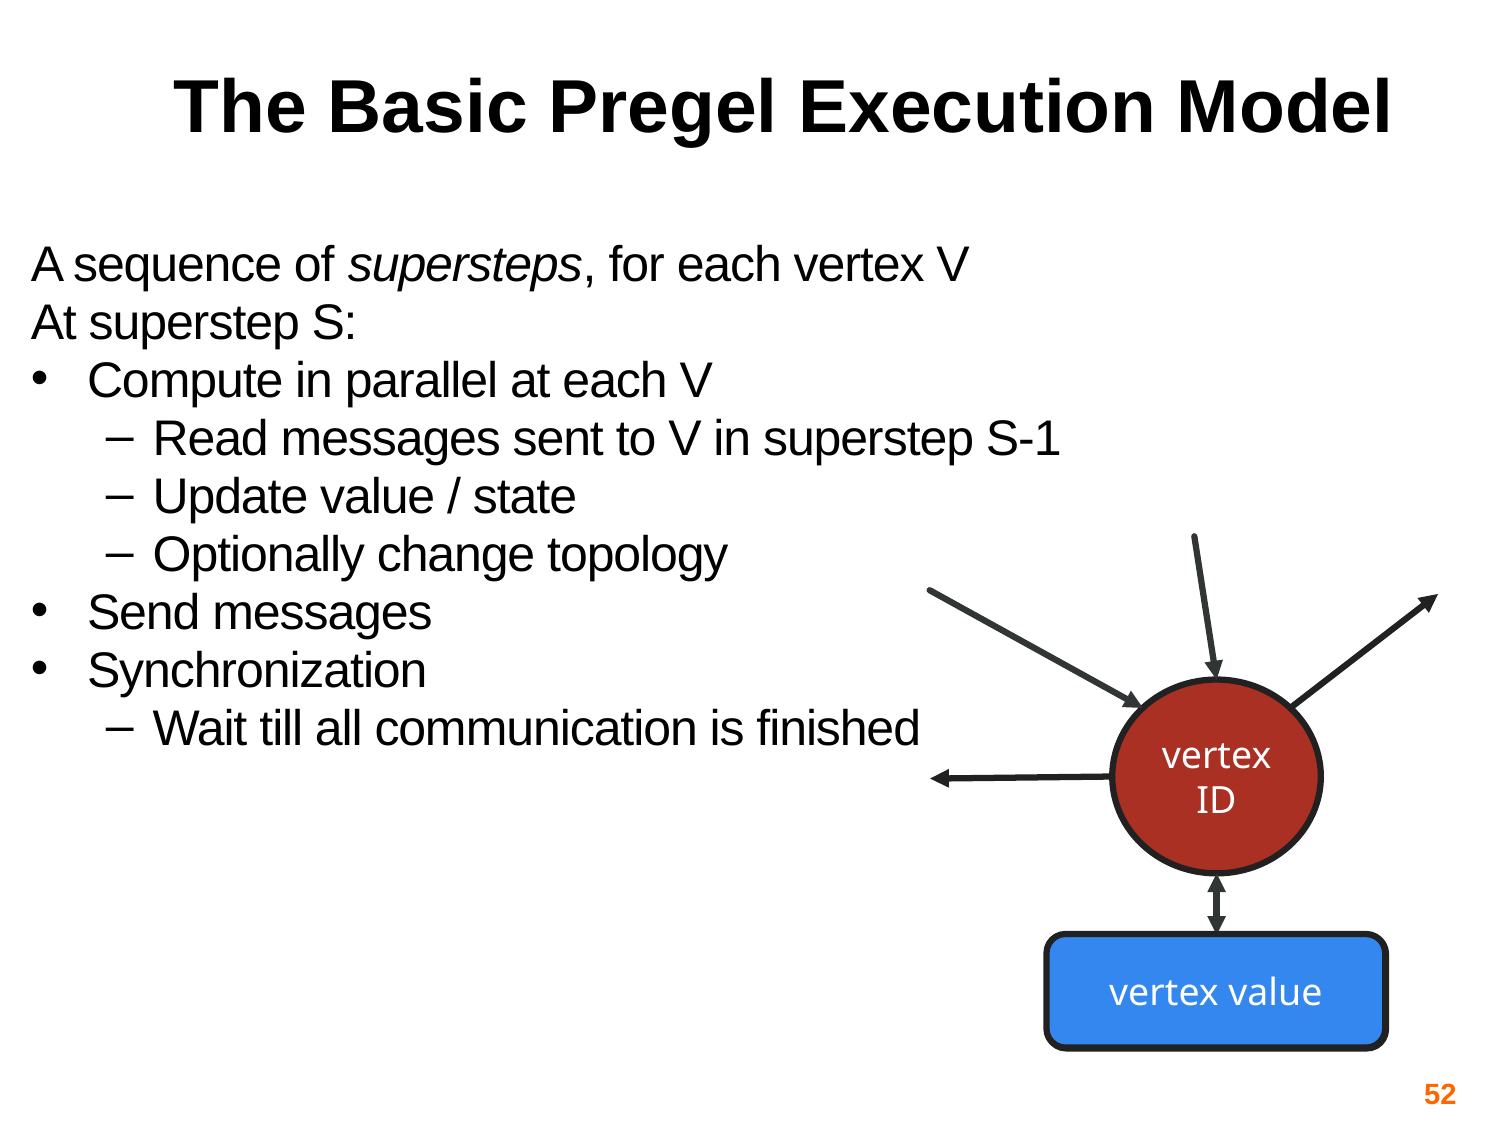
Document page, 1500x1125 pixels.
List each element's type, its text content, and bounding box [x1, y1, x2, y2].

text_box vertex value [1046, 933, 1386, 1048]
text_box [1290, 593, 1439, 709]
slide_number 52 [1112, 1074, 1463, 1110]
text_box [929, 589, 1143, 709]
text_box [1194, 536, 1217, 680]
list A sequence of supersteps, for each vertex V At superstep S: Compute in parallel at each V Read messages sent to V in superstep S-1 Update value / state Optionally change topology Send messages Synchronization Wait till all communication is finished [24, 237, 1463, 1063]
text_box vertex ID [1112, 679, 1321, 874]
title The Basic Pregel Execution Model [159, 50, 1438, 213]
